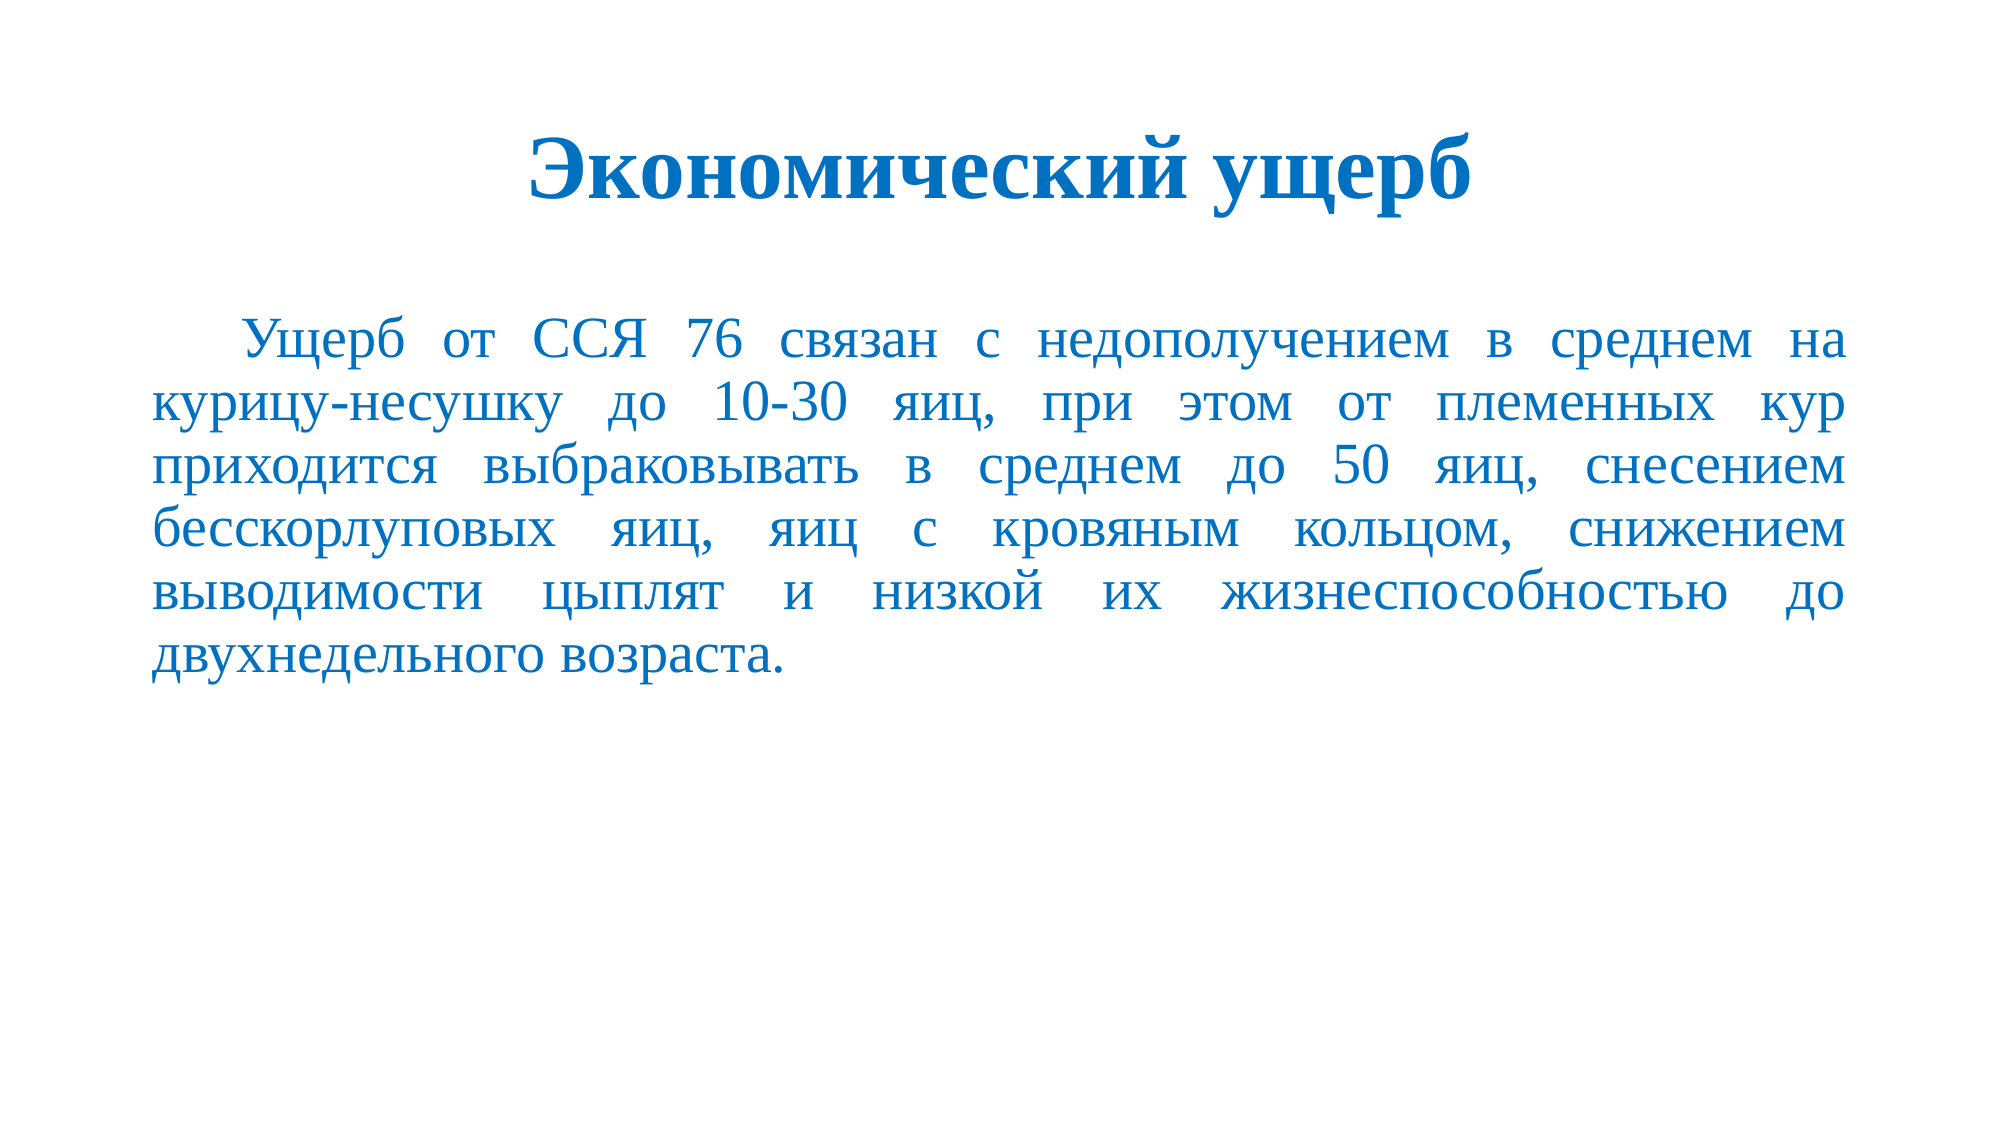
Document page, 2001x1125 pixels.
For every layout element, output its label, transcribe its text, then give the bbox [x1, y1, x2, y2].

list Ущерб от ССЯ 76 связан с недополучением в среднем на курицу-несушку до 10-30 яиц, при этом от племенных кур приходится выбраковывать в среднем до 50 яиц, снесением бесскорлуповых яиц, яиц с кровяным кольцом, снижением выводимости цыплят и низкой их жизнеспособностью до двухнедельного возраста. [137, 299, 1863, 1014]
title Экономический ущерб [137, 59, 1863, 278]
